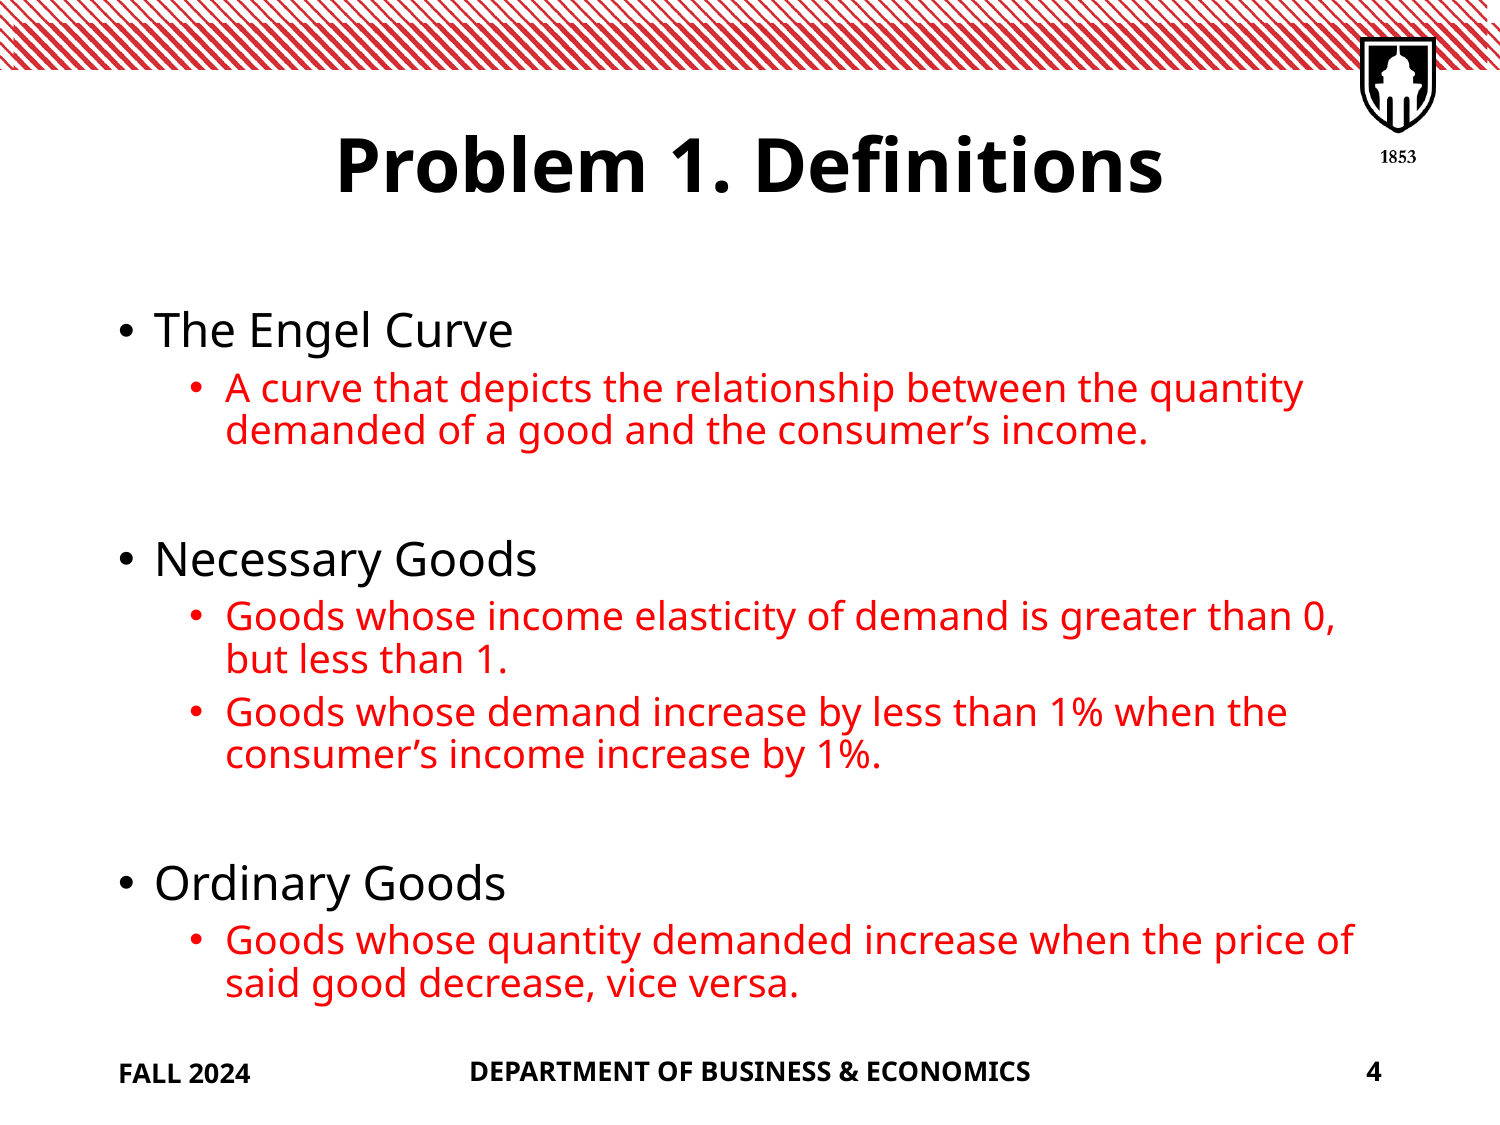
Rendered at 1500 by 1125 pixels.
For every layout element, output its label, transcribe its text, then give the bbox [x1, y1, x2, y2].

footer DEPARTMENT OF BUSINESS & ECONOMICS [277, 1042, 1059, 1103]
list The Engel Curve A curve that depicts the relationship between the quantity demanded of a good and the consumer’s income. Necessary Goods Goods whose income elasticity of demand is greater than 0, but less than 1. Goods whose demand increase by less than 1% when the consumer’s income increase by 1%. Ordinary Goods Goods whose quantity demanded increase when the price of said good decrease, vice versa. [103, 299, 1397, 1014]
picture [0, 0, 1500, 163]
title Problem 1. Definitions [103, 59, 1397, 278]
slide_number FALL 2024 [103, 1042, 277, 1103]
slide_number 4 [1059, 1042, 1397, 1103]
